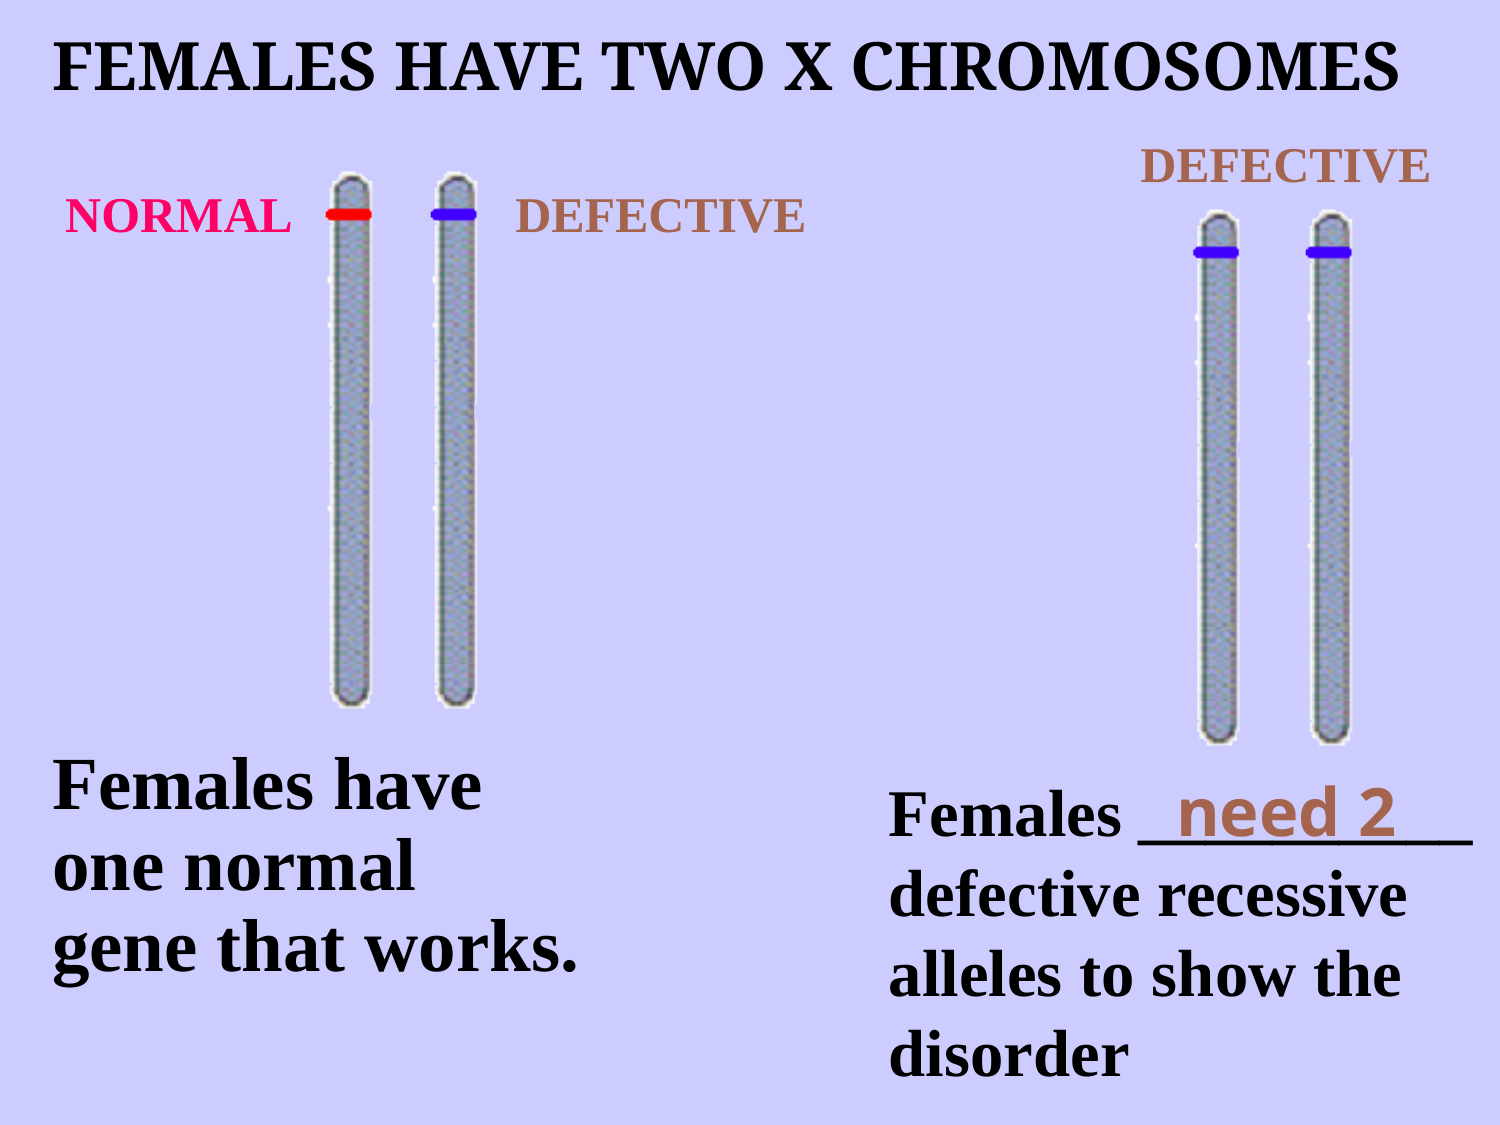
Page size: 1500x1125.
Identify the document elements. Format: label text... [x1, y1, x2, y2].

text_box NORMAL [50, 174, 307, 250]
list FEMALES HAVE TWO X CHROMOSOMES [37, 24, 1500, 250]
text_box need 2 [1161, 762, 1412, 858]
picture [1174, 187, 1404, 826]
text_box Females have one normal gene that works. [37, 737, 595, 1056]
text_box Females __________ defective recessive alleles to show the disorder [874, 762, 1490, 1098]
text_box DEFECTIVE [532, 174, 822, 250]
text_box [312, 149, 529, 788]
text_box DEFECTIVE [1125, 124, 1447, 200]
